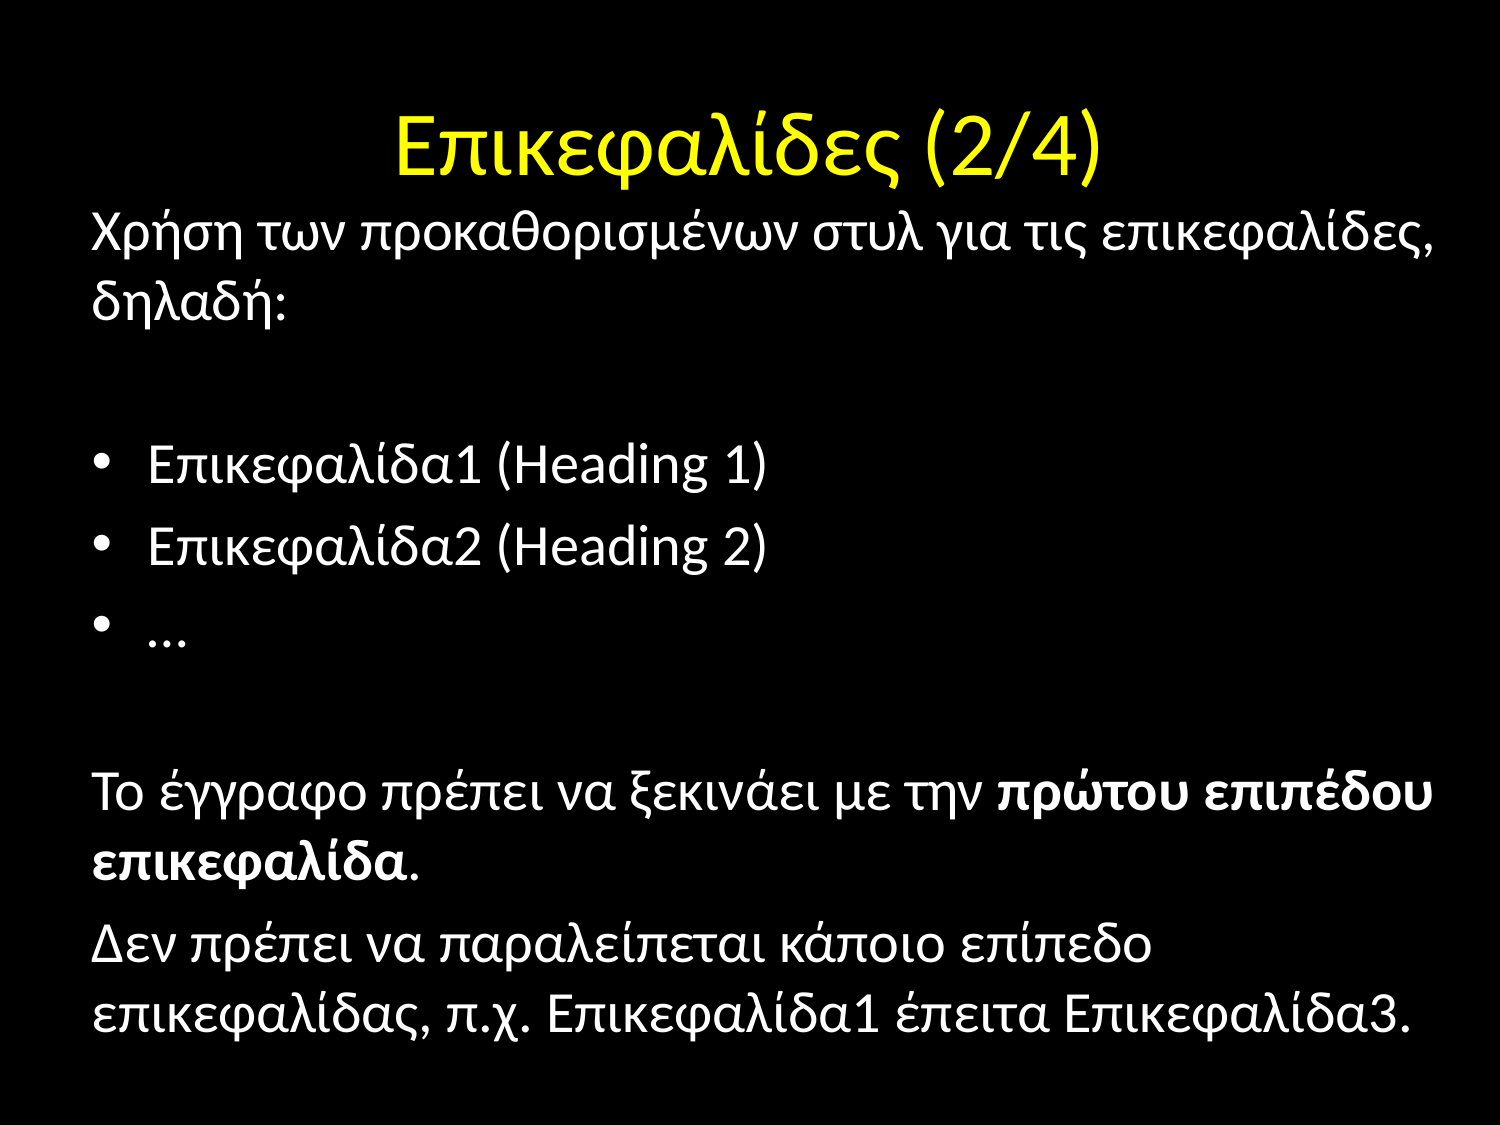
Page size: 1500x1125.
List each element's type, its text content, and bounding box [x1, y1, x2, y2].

list Χρήση των προκαθορισμένων στυλ για τις επικεφαλίδες, δηλαδή: Επικεφαλίδα1 (Heading 1) Επικεφαλίδα2 (Heading 2) … Το έγγραφο πρέπει να ξεκινάει με την πρώτου επιπέδου επικεφαλίδα. Δεν πρέπει να παραλείπεται κάποιο επίπεδο επικεφαλίδας, π.χ. Επικεφαλίδα1 έπειτα Επικεφαλίδα3. [76, 184, 1459, 716]
title Επικεφαλίδες (2/4) [75, 45, 1425, 233]
